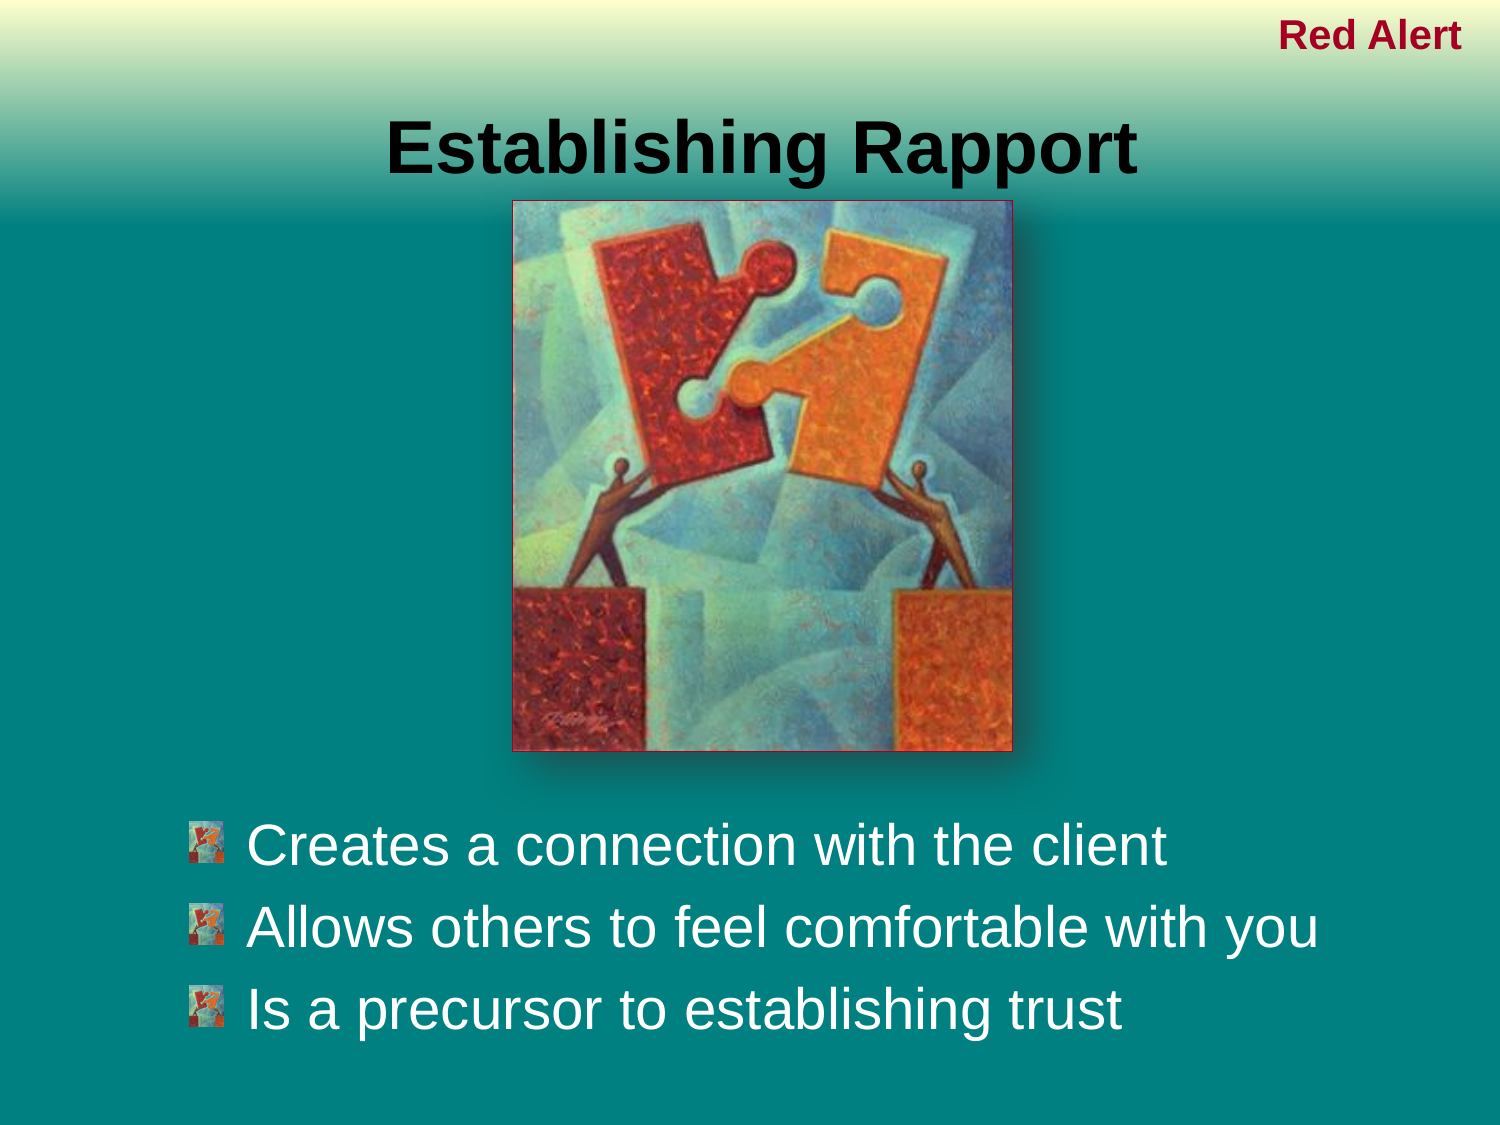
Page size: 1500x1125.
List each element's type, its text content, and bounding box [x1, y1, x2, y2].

picture [512, 199, 1013, 752]
picture [189, 821, 224, 863]
text_box Red Alert [1263, 0, 1478, 65]
list Creates a connection with the client Allows others to feel comfortable with you Is a precursor to establishing trust [174, 799, 1376, 1026]
picture [189, 985, 224, 1027]
title Establishing Rapport [124, 49, 1401, 238]
picture [189, 903, 224, 945]
